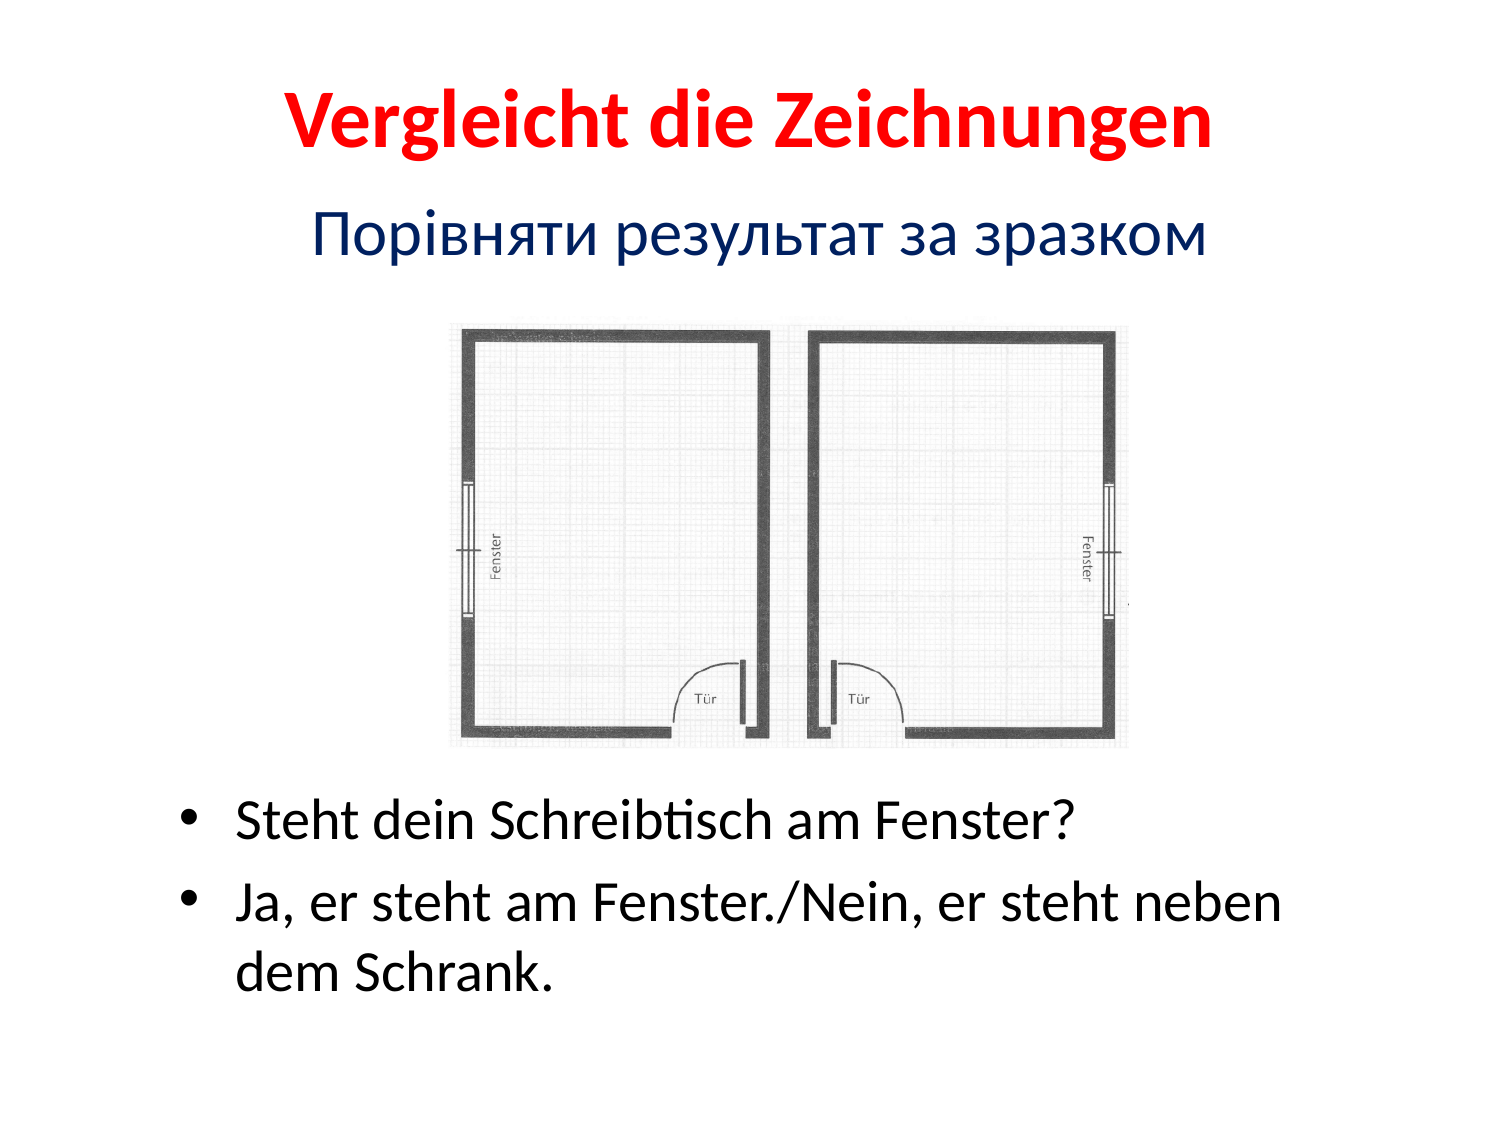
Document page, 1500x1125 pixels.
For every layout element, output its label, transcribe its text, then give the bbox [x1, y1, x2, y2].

title Vergleicht die Zeichnungen Порівняти результат за зразком [75, 45, 1425, 293]
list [445, 316, 1129, 749]
list Steht dein Schreibtisch am Fenster? Ja, er steht am Fenster./Nein, er steht neben dem Schrank. [164, 773, 1395, 1079]
